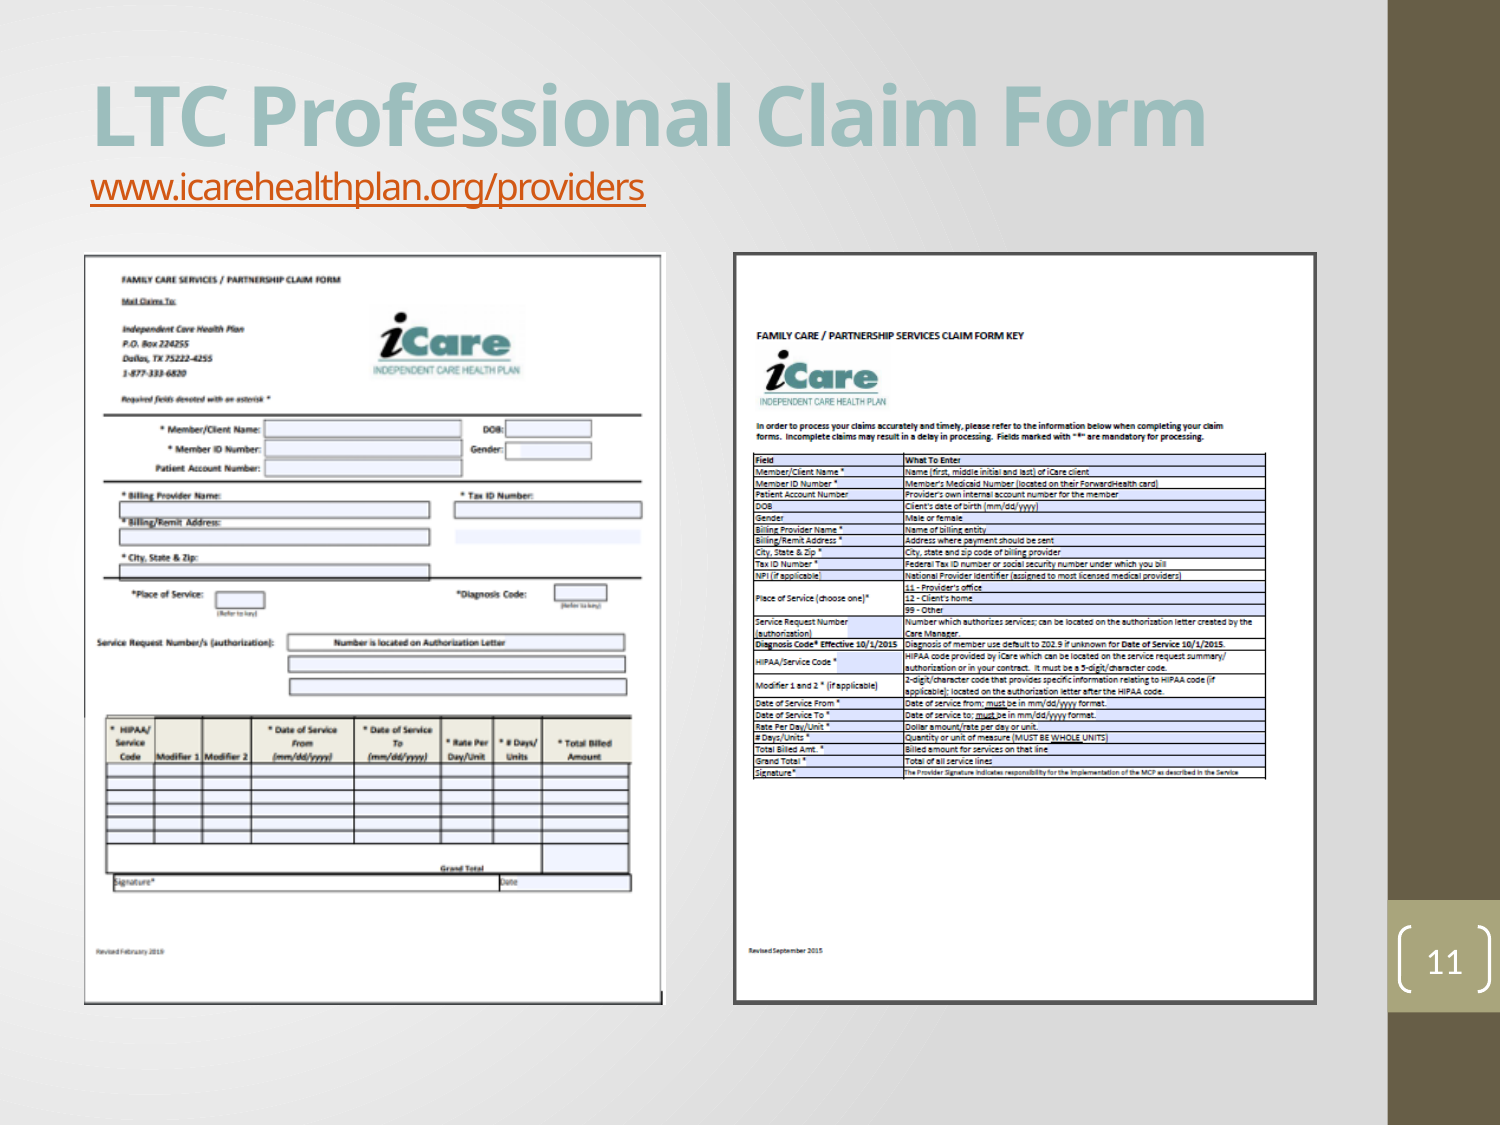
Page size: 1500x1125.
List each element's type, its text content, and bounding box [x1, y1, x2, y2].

title LTC Professional Claim Form www.icarehealthplan.org/providers [75, 45, 1325, 233]
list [732, 251, 1317, 1006]
slide_number 11 [1397, 925, 1492, 994]
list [84, 251, 666, 1006]
